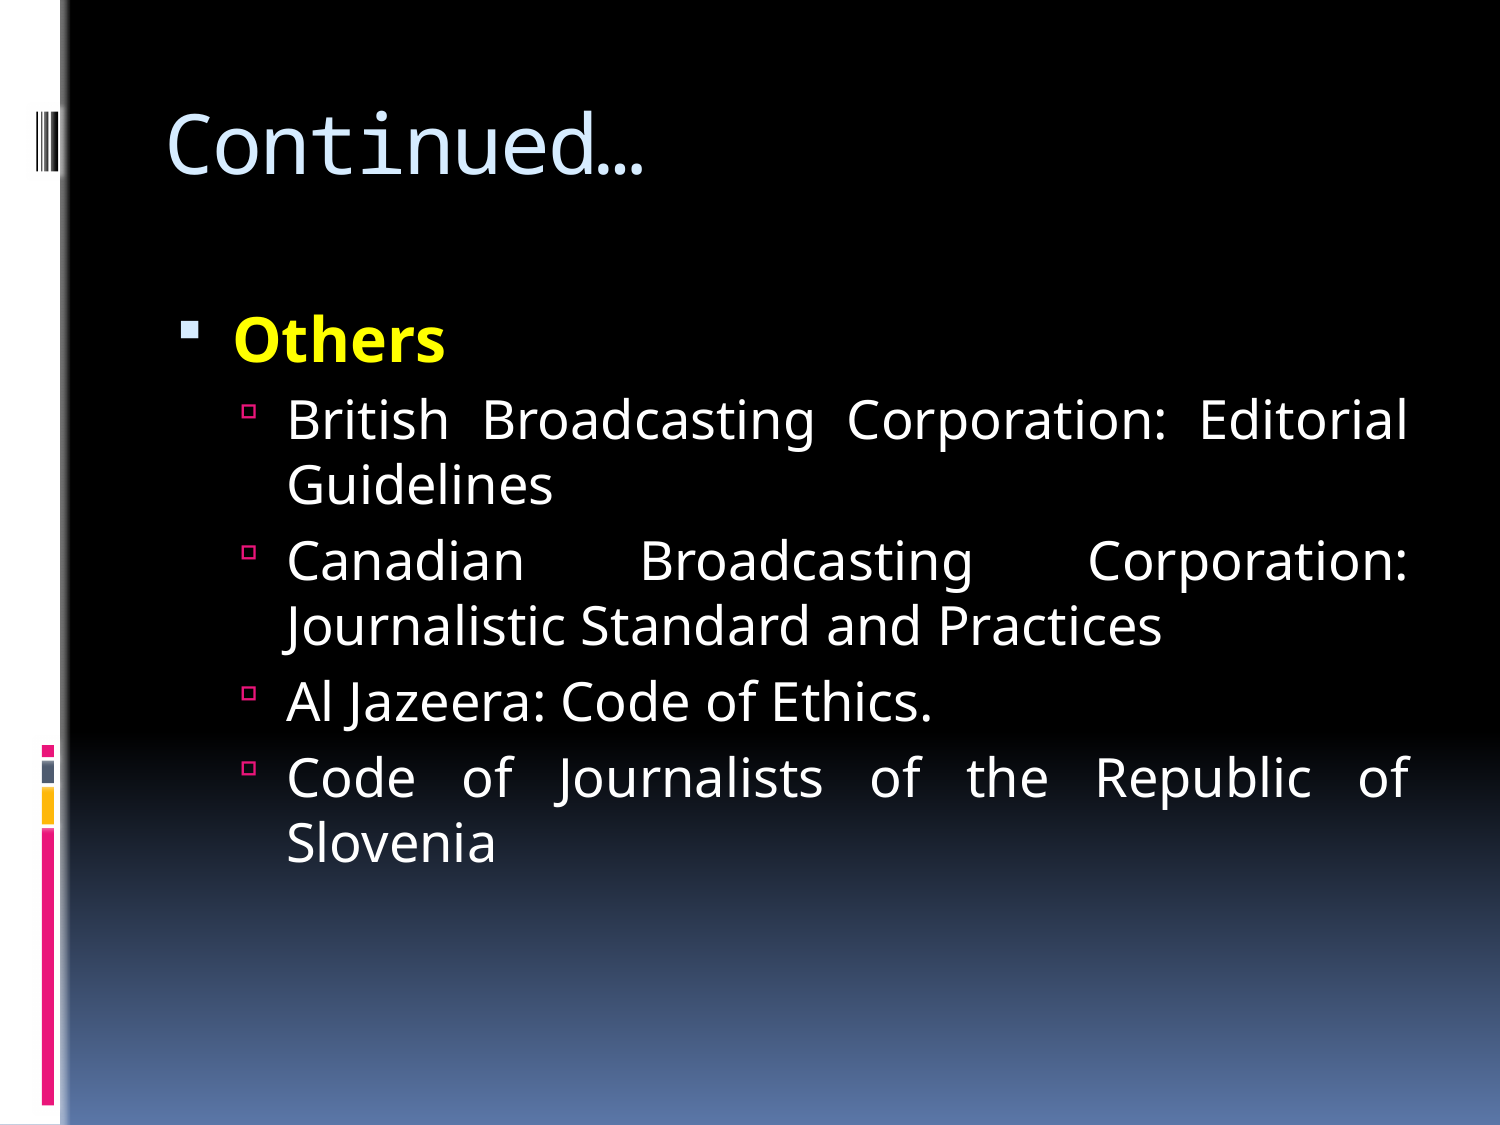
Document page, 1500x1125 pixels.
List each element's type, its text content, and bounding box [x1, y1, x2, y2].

title Continued… [150, 83, 1425, 234]
list Others British Broadcasting Corporation: Editorial Guidelines Canadian Broadcasting Corporation: Journalistic Standard and Practices Al Jazeera: Code of Ethics. Code of Journalists of the Republic of Slovenia [150, 292, 1425, 1043]
